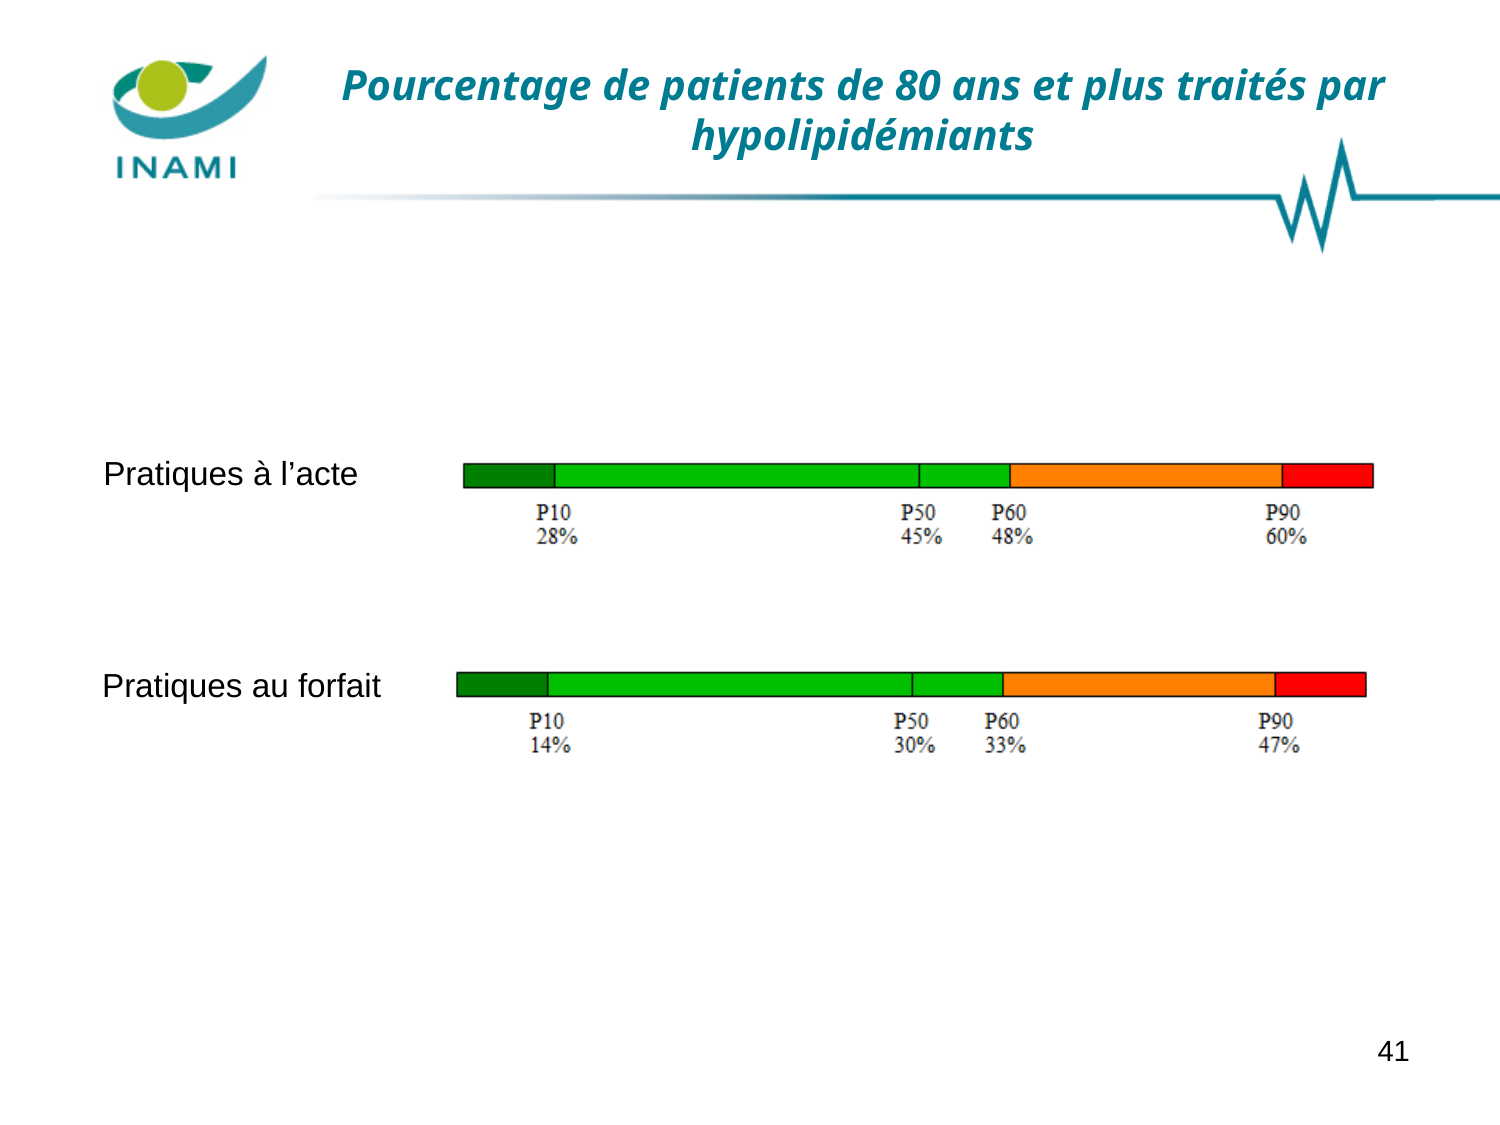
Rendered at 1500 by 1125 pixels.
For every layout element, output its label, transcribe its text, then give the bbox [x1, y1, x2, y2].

picture [454, 446, 1382, 571]
picture [53, 6, 1500, 255]
title Pourcentage de patients de 80 ans et plus traités par hypolipidémiants [301, 45, 1425, 173]
text_box Pratiques à l’acte [88, 444, 375, 499]
picture [444, 650, 1378, 775]
text_box Pratiques au forfait [87, 656, 429, 712]
slide_number 41 [1074, 1024, 1425, 1103]
